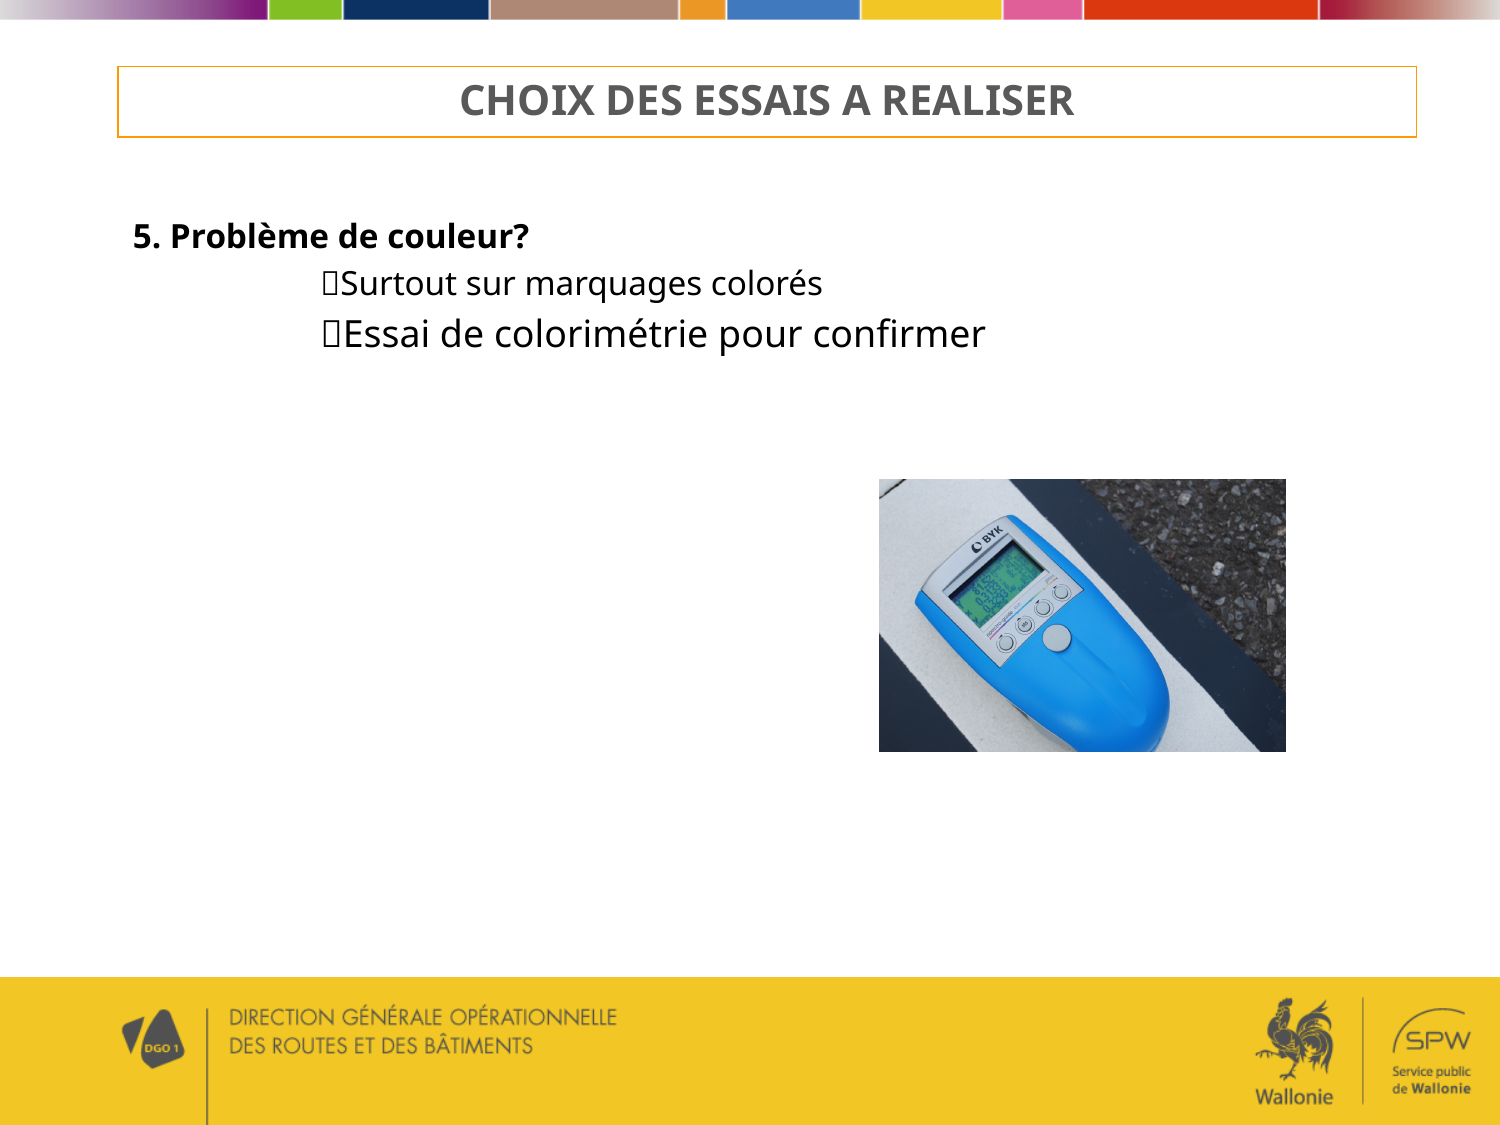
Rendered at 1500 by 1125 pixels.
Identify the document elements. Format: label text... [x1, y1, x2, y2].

title CHOIX DES ESSAIS A REALISER [117, 66, 1417, 138]
list 5. Problème de couleur? Surtout sur marquages colorés Essai de colorimétrie pour confirmer [117, 207, 1417, 888]
picture [879, 479, 1287, 752]
picture [0, 977, 1500, 1125]
picture [0, 0, 1500, 24]
